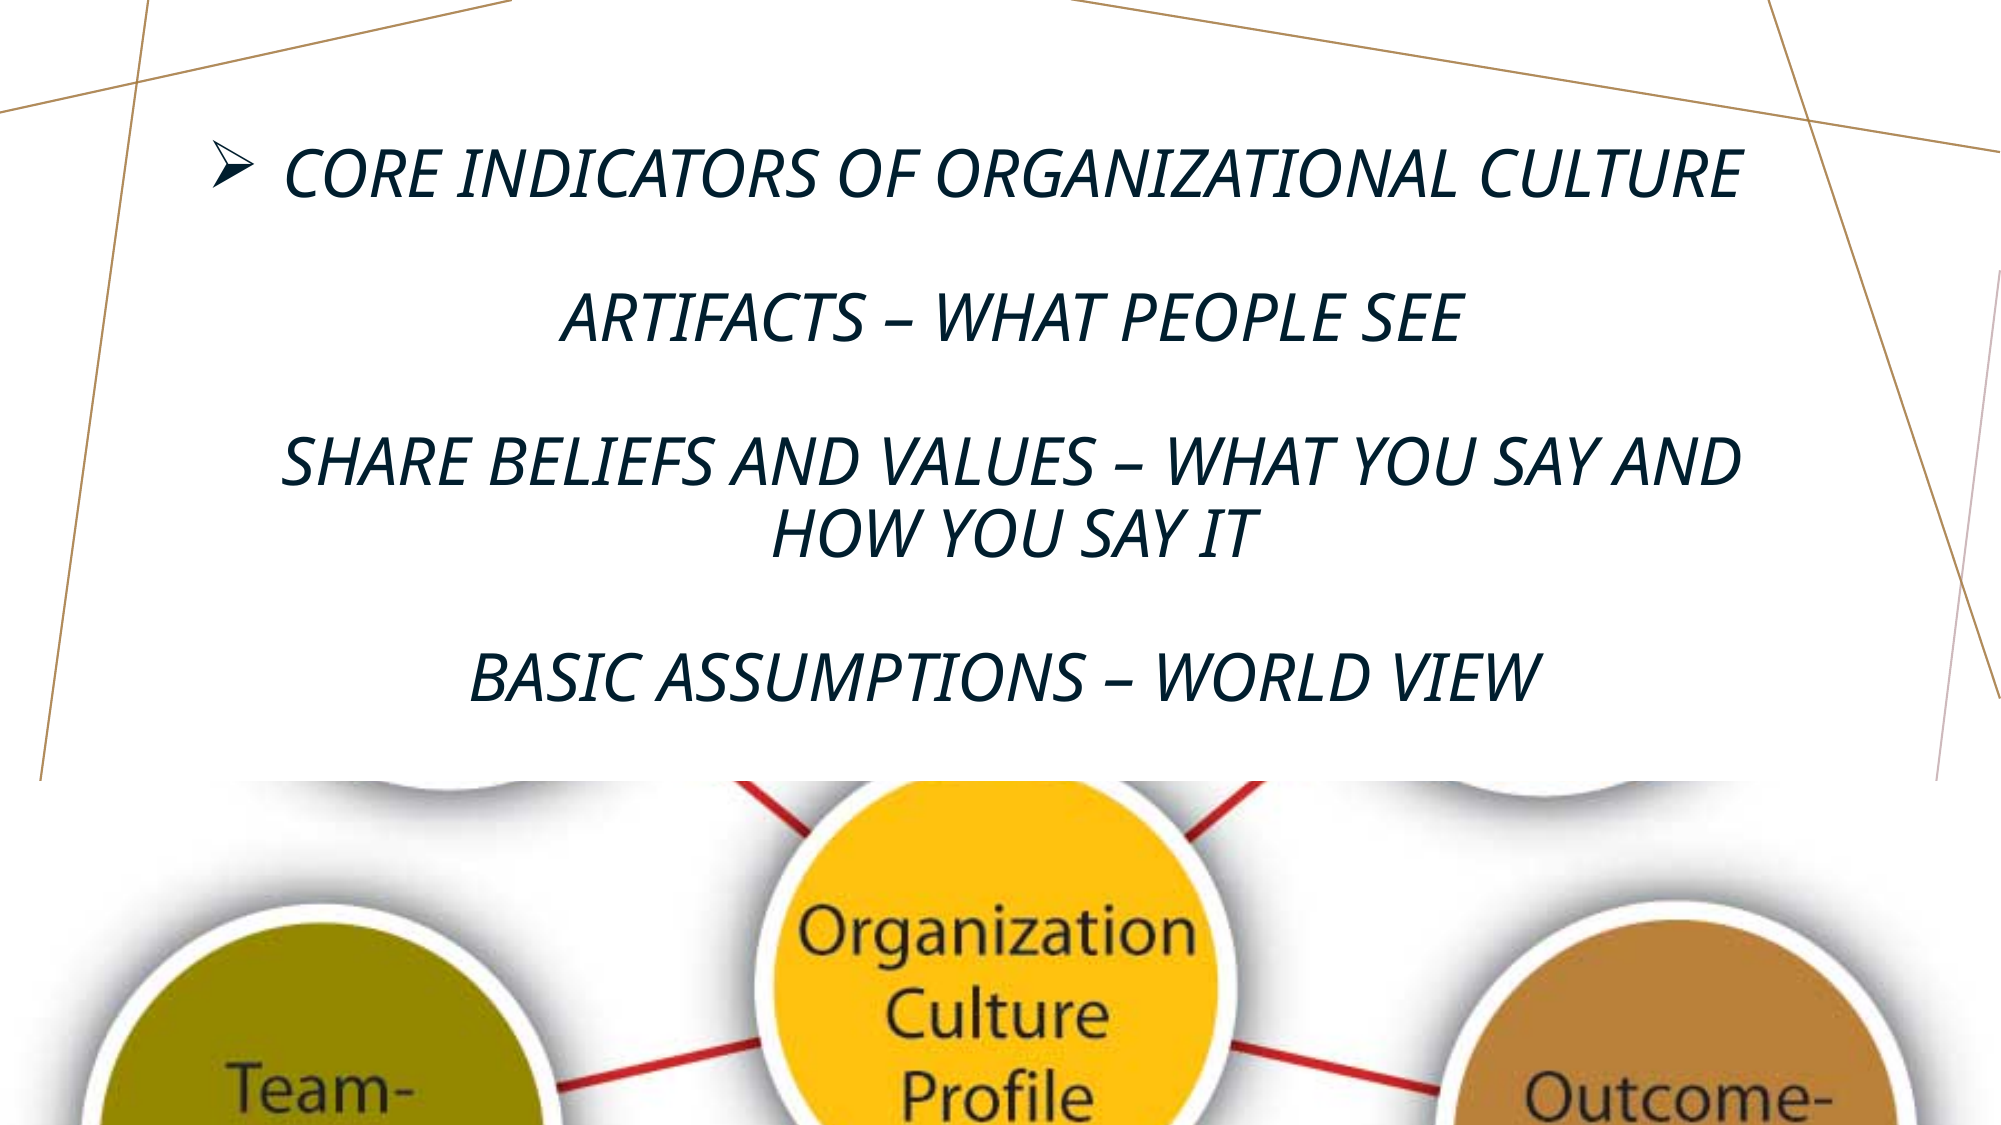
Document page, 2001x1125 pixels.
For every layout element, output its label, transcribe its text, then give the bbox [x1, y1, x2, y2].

title Core indicators of organizational culture Artifacts – what people see Share beliefs and values – what you say and how you say it basic assumptions – world view [182, 50, 1770, 724]
picture [0, 781, 2001, 1125]
